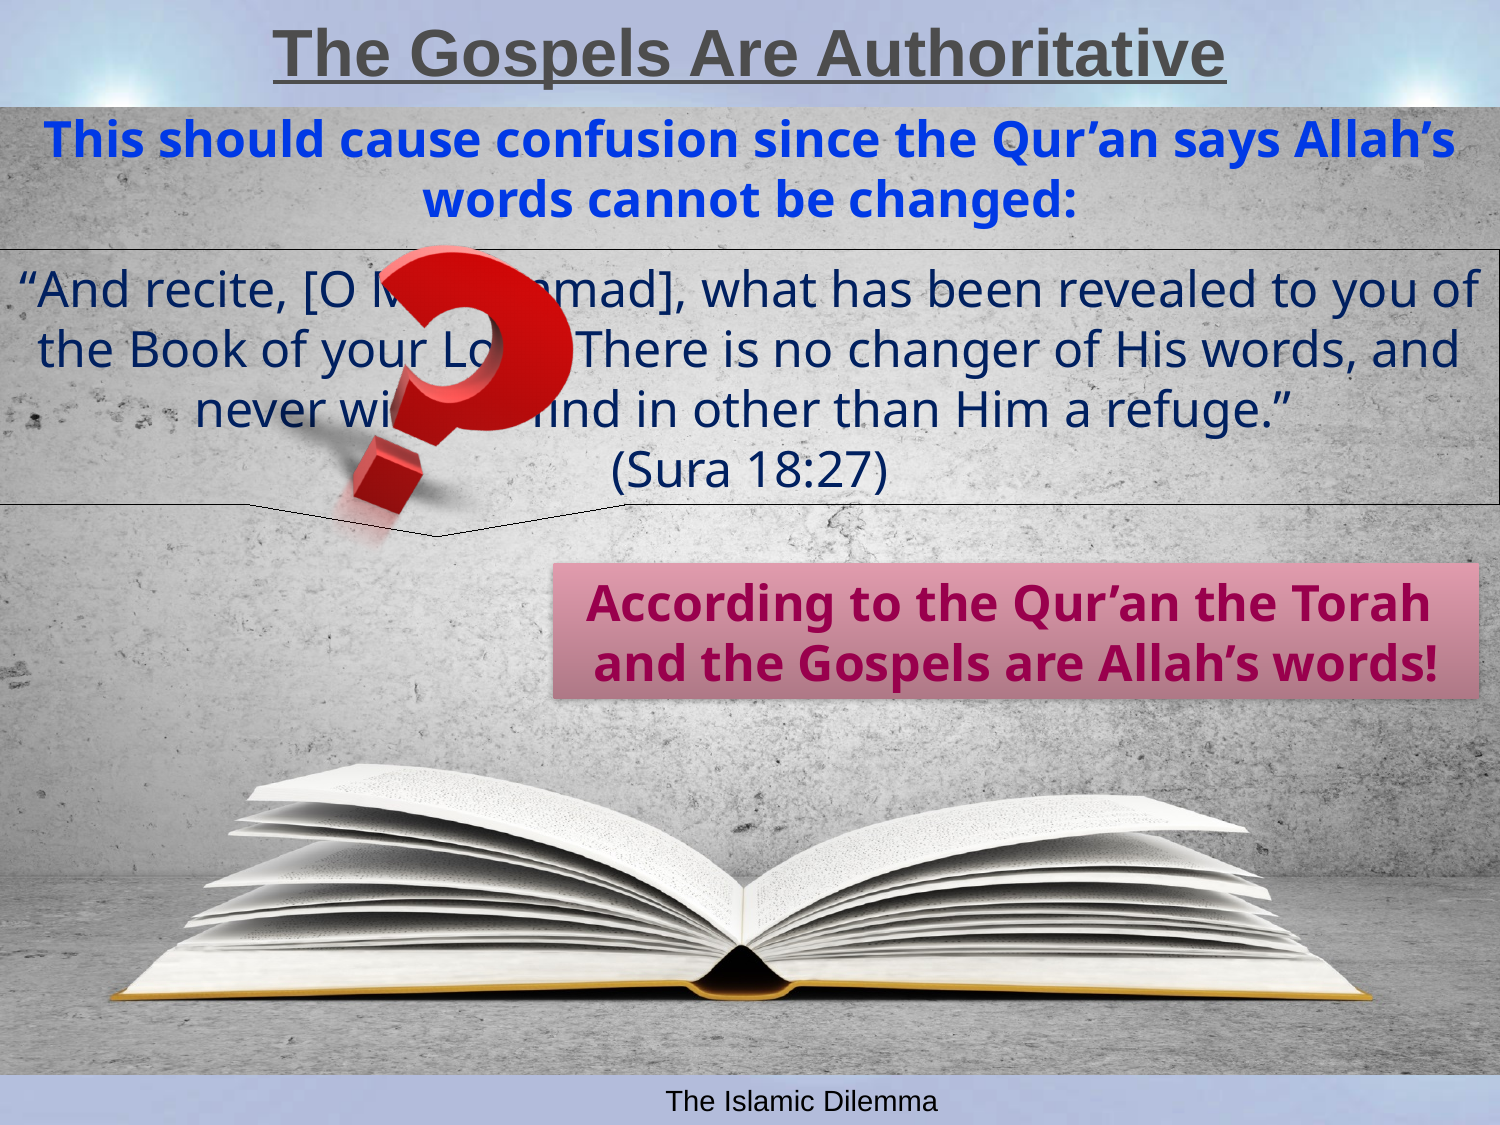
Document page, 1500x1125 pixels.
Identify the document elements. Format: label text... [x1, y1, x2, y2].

picture [0, 107, 1500, 1125]
footer The Islamic Dilemma [553, 1083, 1050, 1125]
title The Gospels Are Authoritative [0, 0, 1500, 99]
text_box This should cause confusion since the Qur’an says Allah’s words cannot be changed: [0, 99, 1500, 107]
